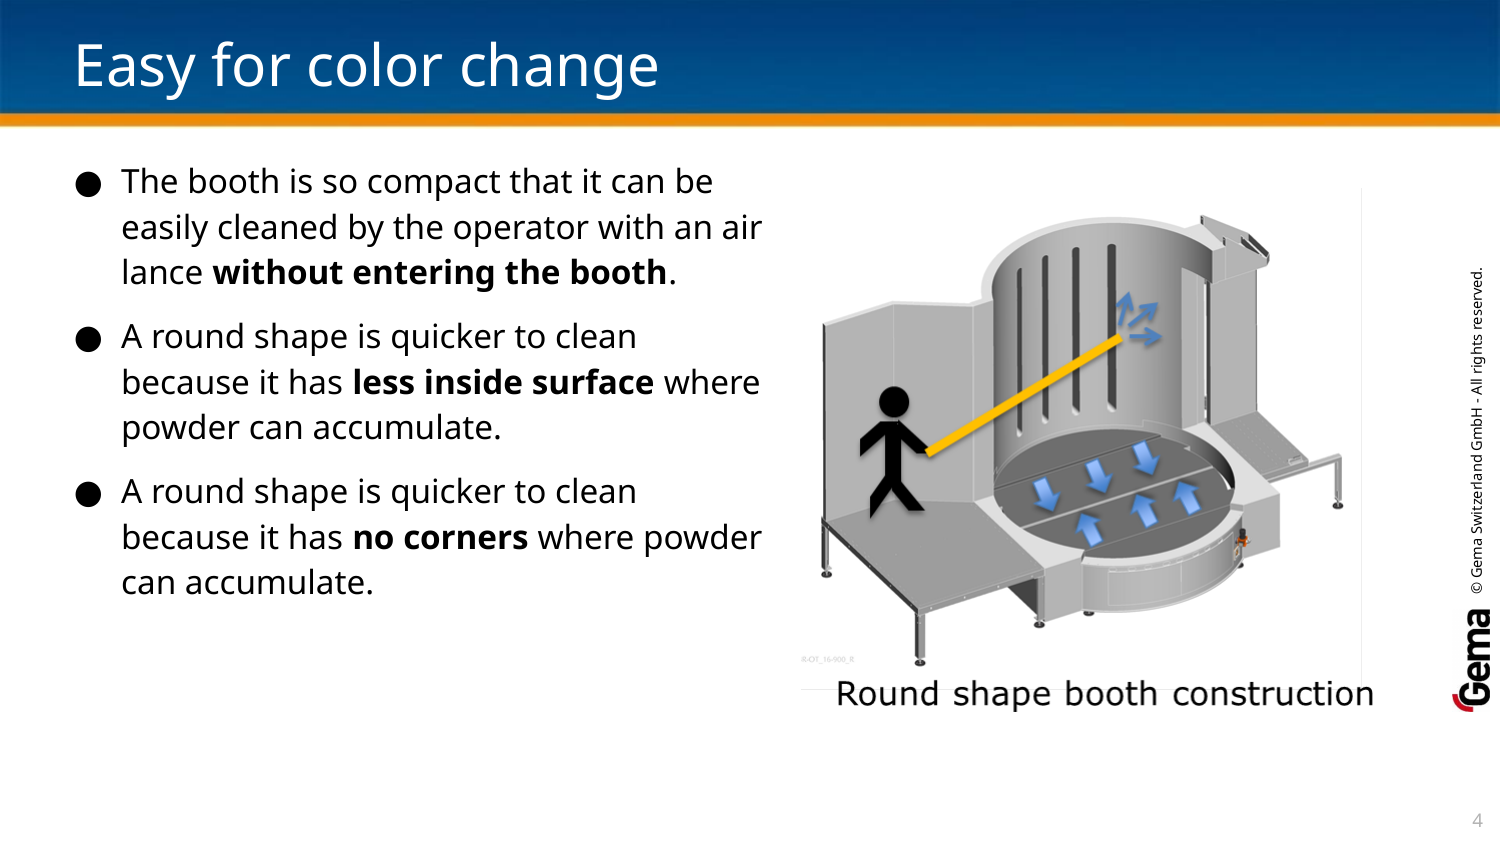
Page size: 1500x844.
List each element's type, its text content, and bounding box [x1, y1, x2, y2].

slide_number 4 [1440, 798, 1500, 844]
title Easy for color change [59, 21, 1441, 96]
picture [0, 0, 1500, 129]
list The booth is so compact that it can be easily cleaned by the operator with an air lance without entering the booth. A round shape is quicker to clean because it has less inside surface where powder can accumulate. A round shape is quicker to clean because it has no corners where powder can accumulate. [59, 147, 787, 773]
picture [1453, 610, 1489, 712]
picture [800, 188, 1401, 733]
